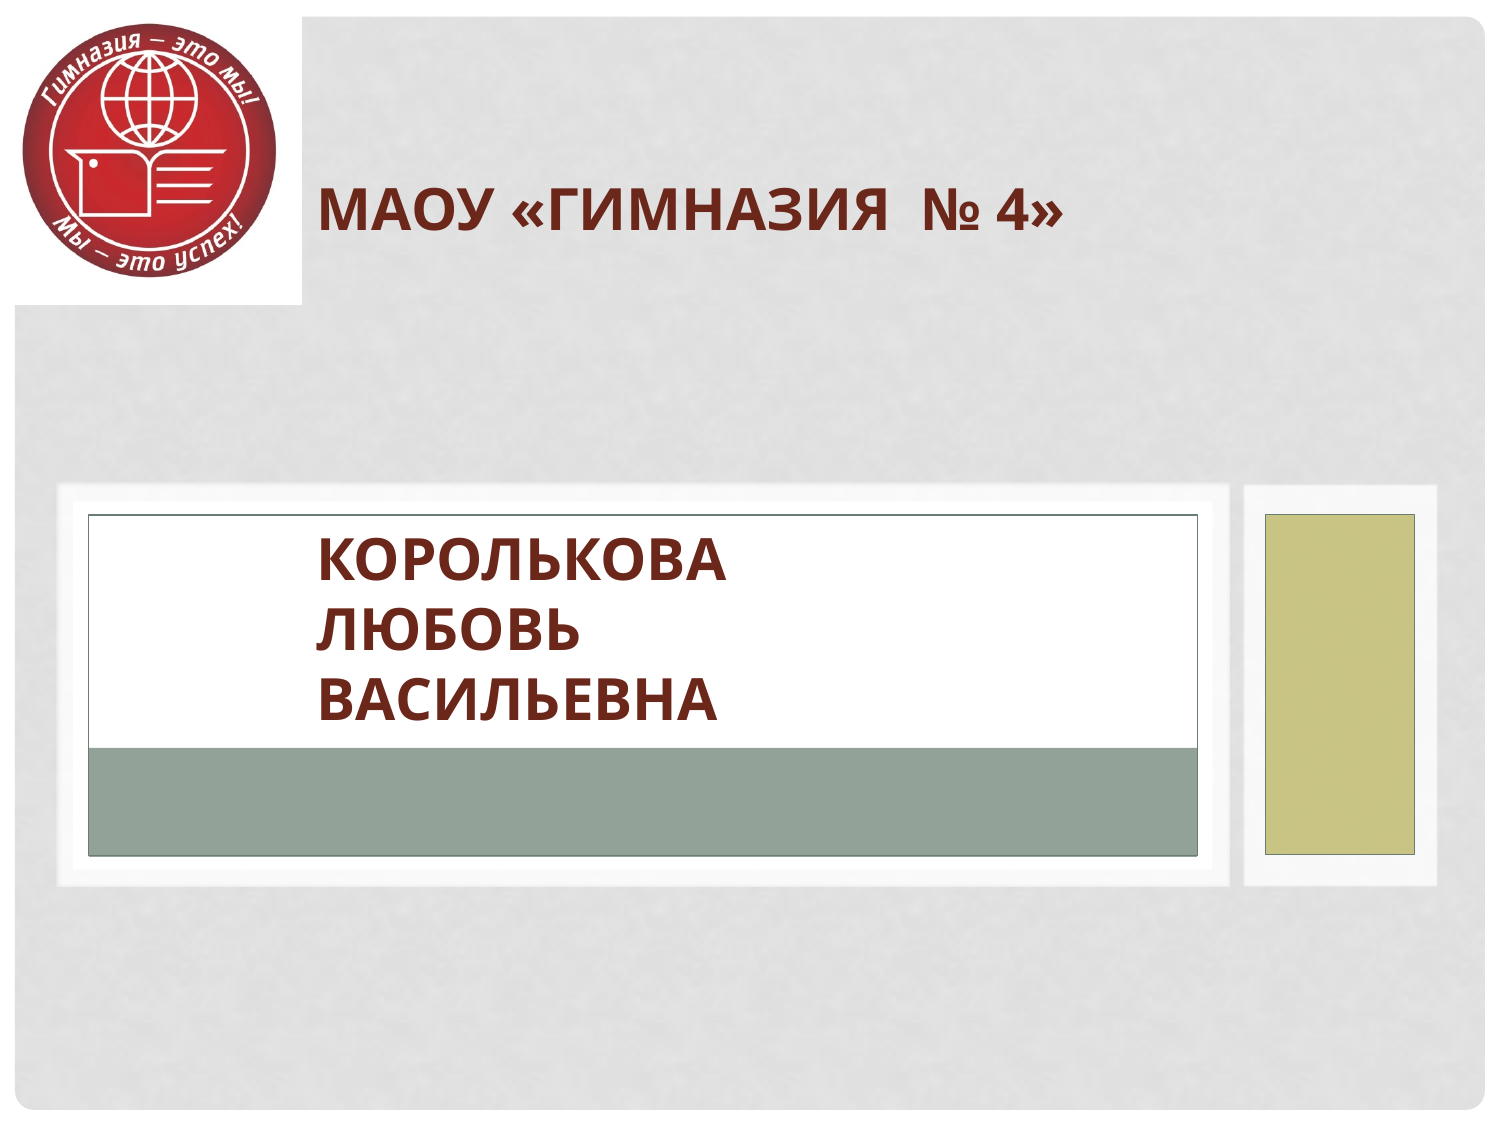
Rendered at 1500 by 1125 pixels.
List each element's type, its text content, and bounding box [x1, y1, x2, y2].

title МАОУ «Гимназия № 4» Королькова Любовь Васильевна [301, 101, 1400, 740]
picture [0, 0, 302, 305]
